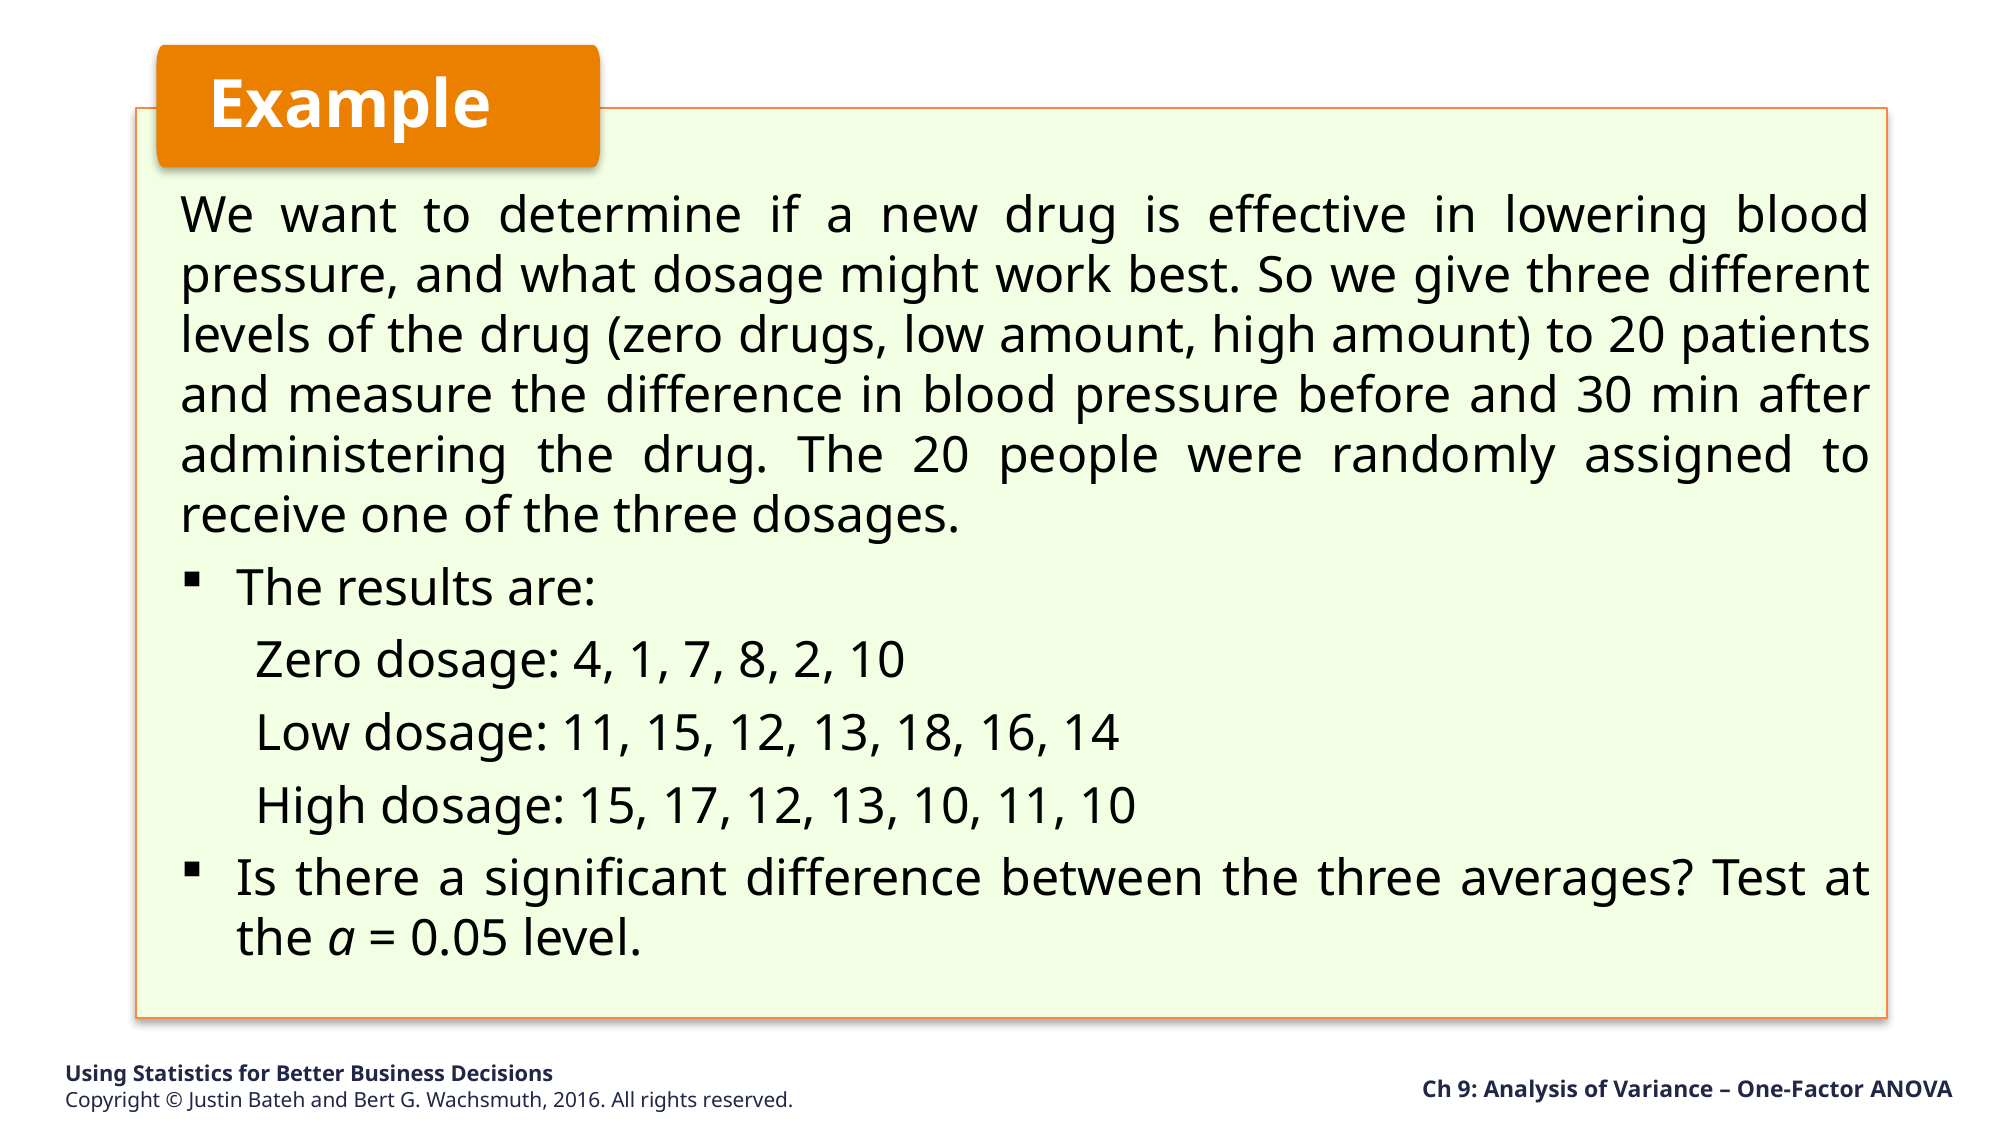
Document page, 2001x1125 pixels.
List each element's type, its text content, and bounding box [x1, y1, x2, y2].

text_box Example [156, 44, 601, 168]
text_box Ch 9: Analysis of Variance – One-Factor ANOVA [975, 1067, 1968, 1110]
text_box We want to determine if a new drug is effective in lowering blood pressure, and what dosage might work best. So we give three different levels of the drug (zero drugs, low amount, high amount) to 20 patients and measure the difference in blood pressure before and 30 min after administering the drug. The 20 people were randomly assigned to receive one of the three dosages. The results are: Zero dosage: 4, 1, 7, 8, 2, 10 Low dosage: 11, 15, 12, 13, 18, 16, 14 High dosage: 15, 17, 12, 13, 10, 11, 10 Is there a significant difference between the three averages? Test at the a = 0.05 level. [135, 107, 1888, 1019]
